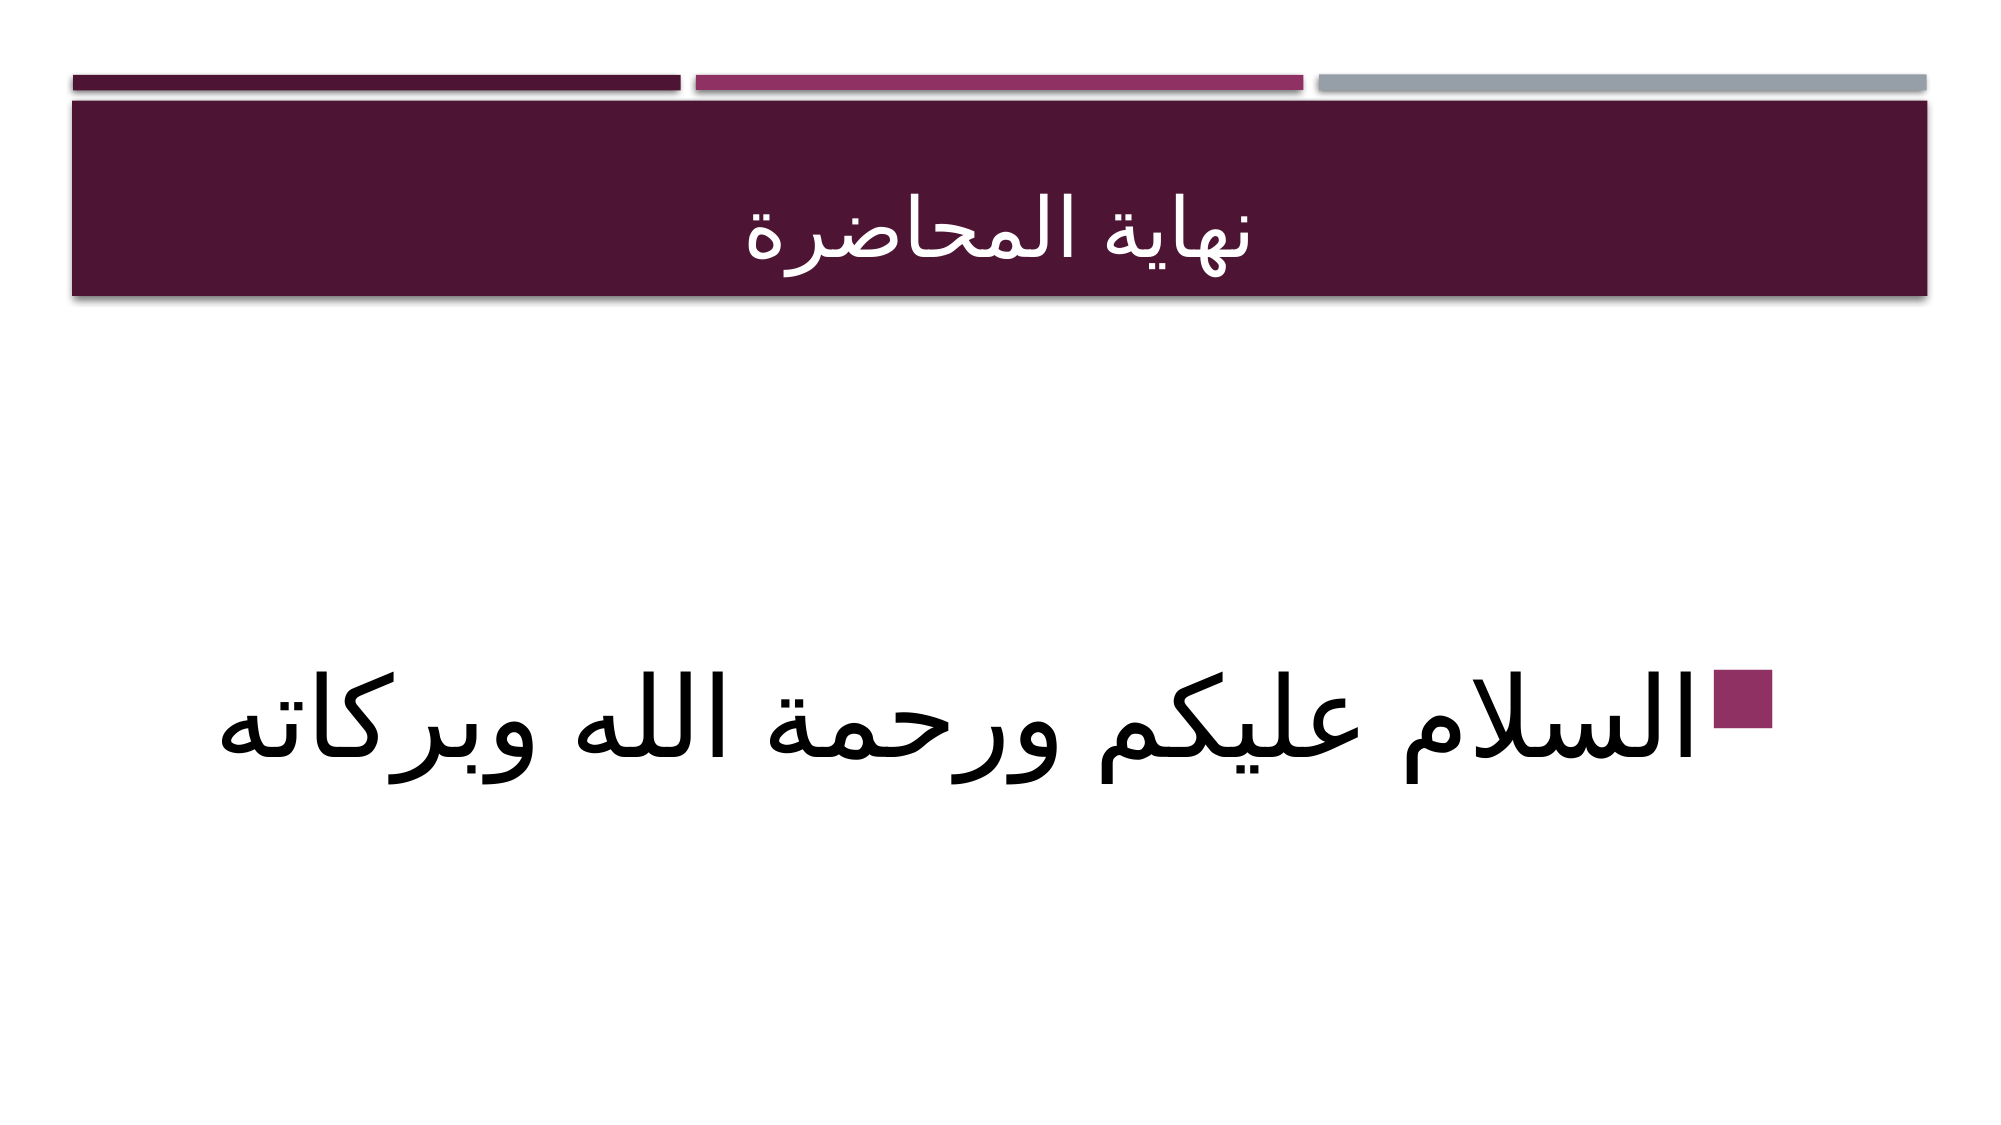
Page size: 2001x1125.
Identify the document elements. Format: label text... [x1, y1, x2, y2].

title نهاية المحاضرة [95, 115, 1905, 282]
list السلام عليكم ورحمة الله وبركاته [95, 357, 1905, 1069]
